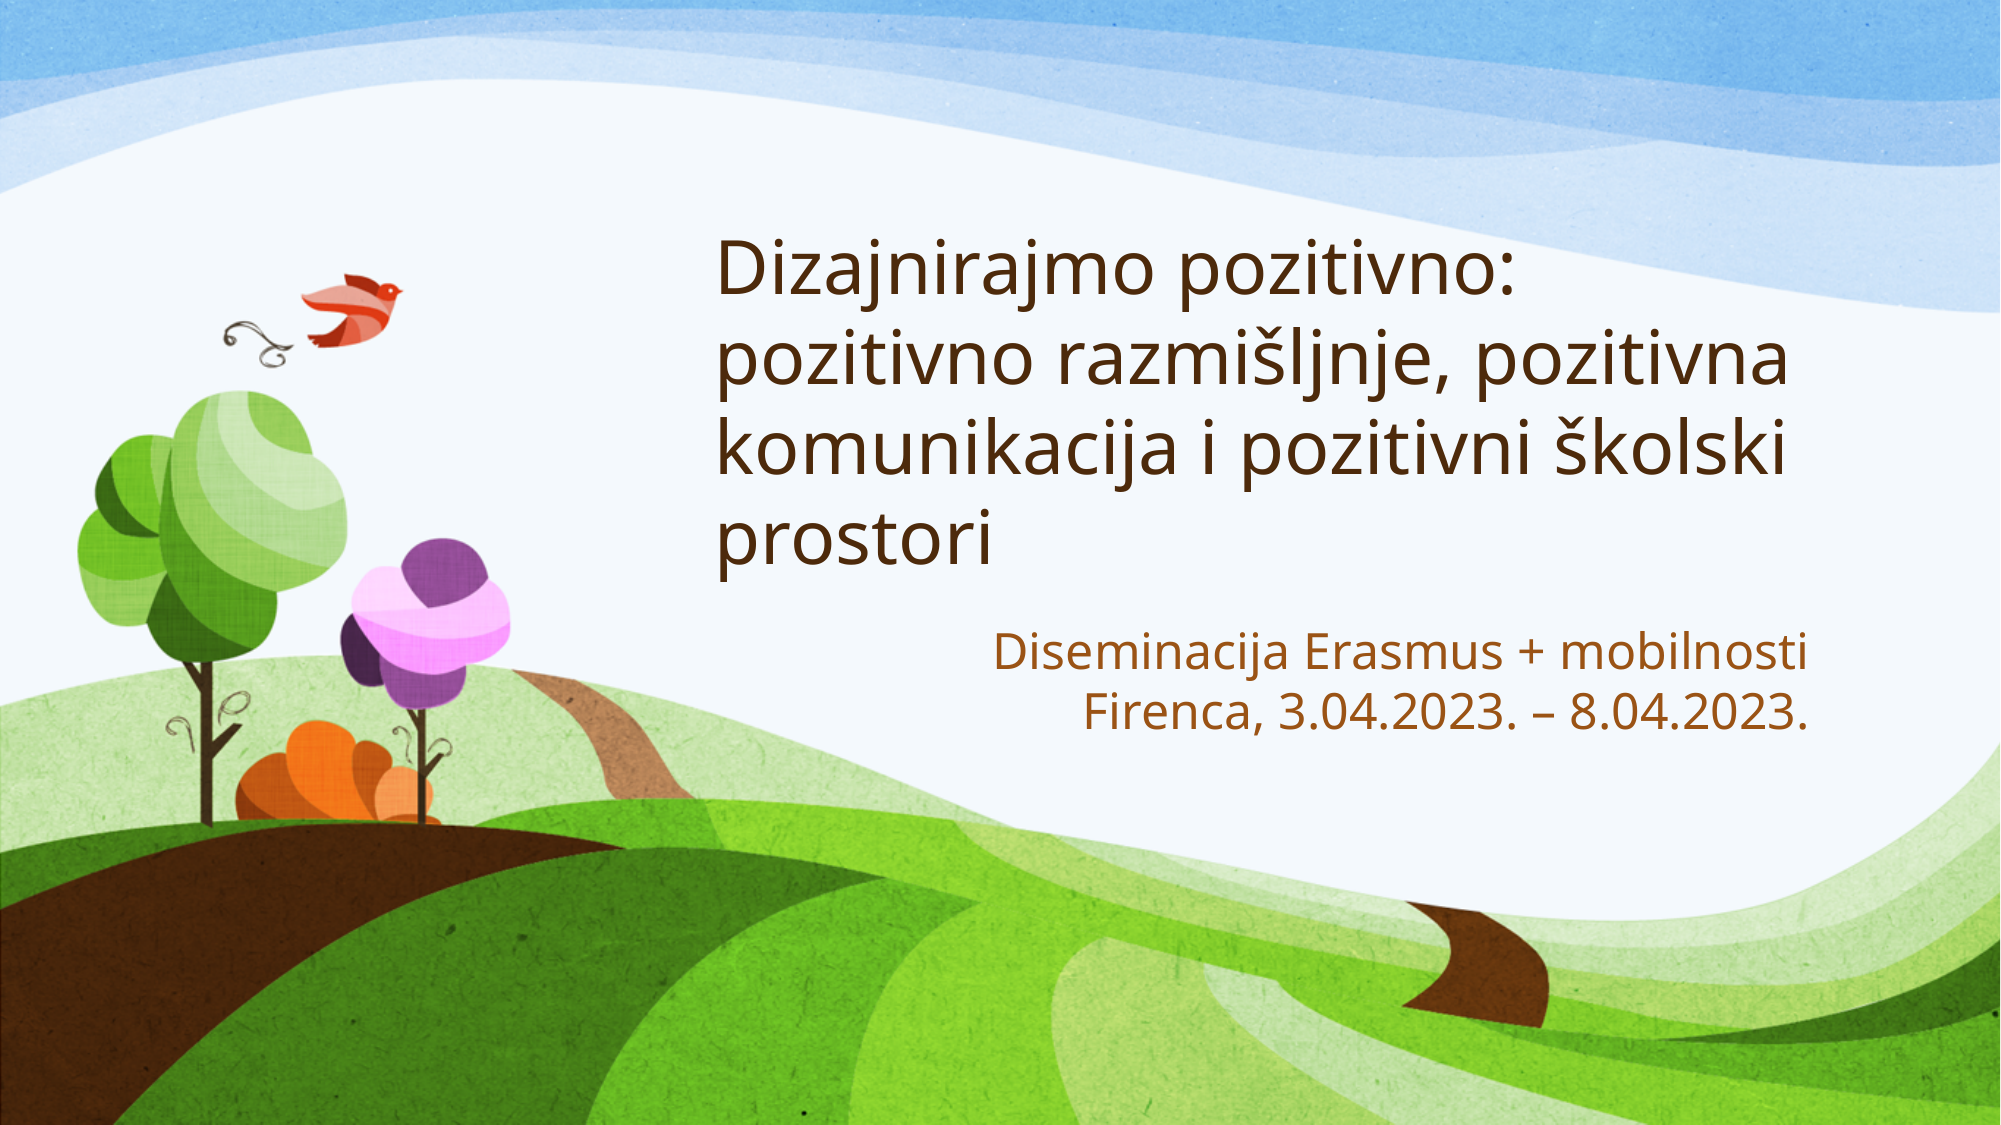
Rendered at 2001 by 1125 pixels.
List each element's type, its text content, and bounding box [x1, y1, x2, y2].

picture [0, 0, 2001, 1125]
title Dizajnirajmo pozitivno: pozitivno razmišljnje, pozitivna komunikacija i pozitivni školski prostori [699, 287, 1825, 588]
subtitle Diseminacija Erasmus + mobilnosti Firenca, 3.04.2023. – 8.04.2023. [699, 612, 1825, 763]
